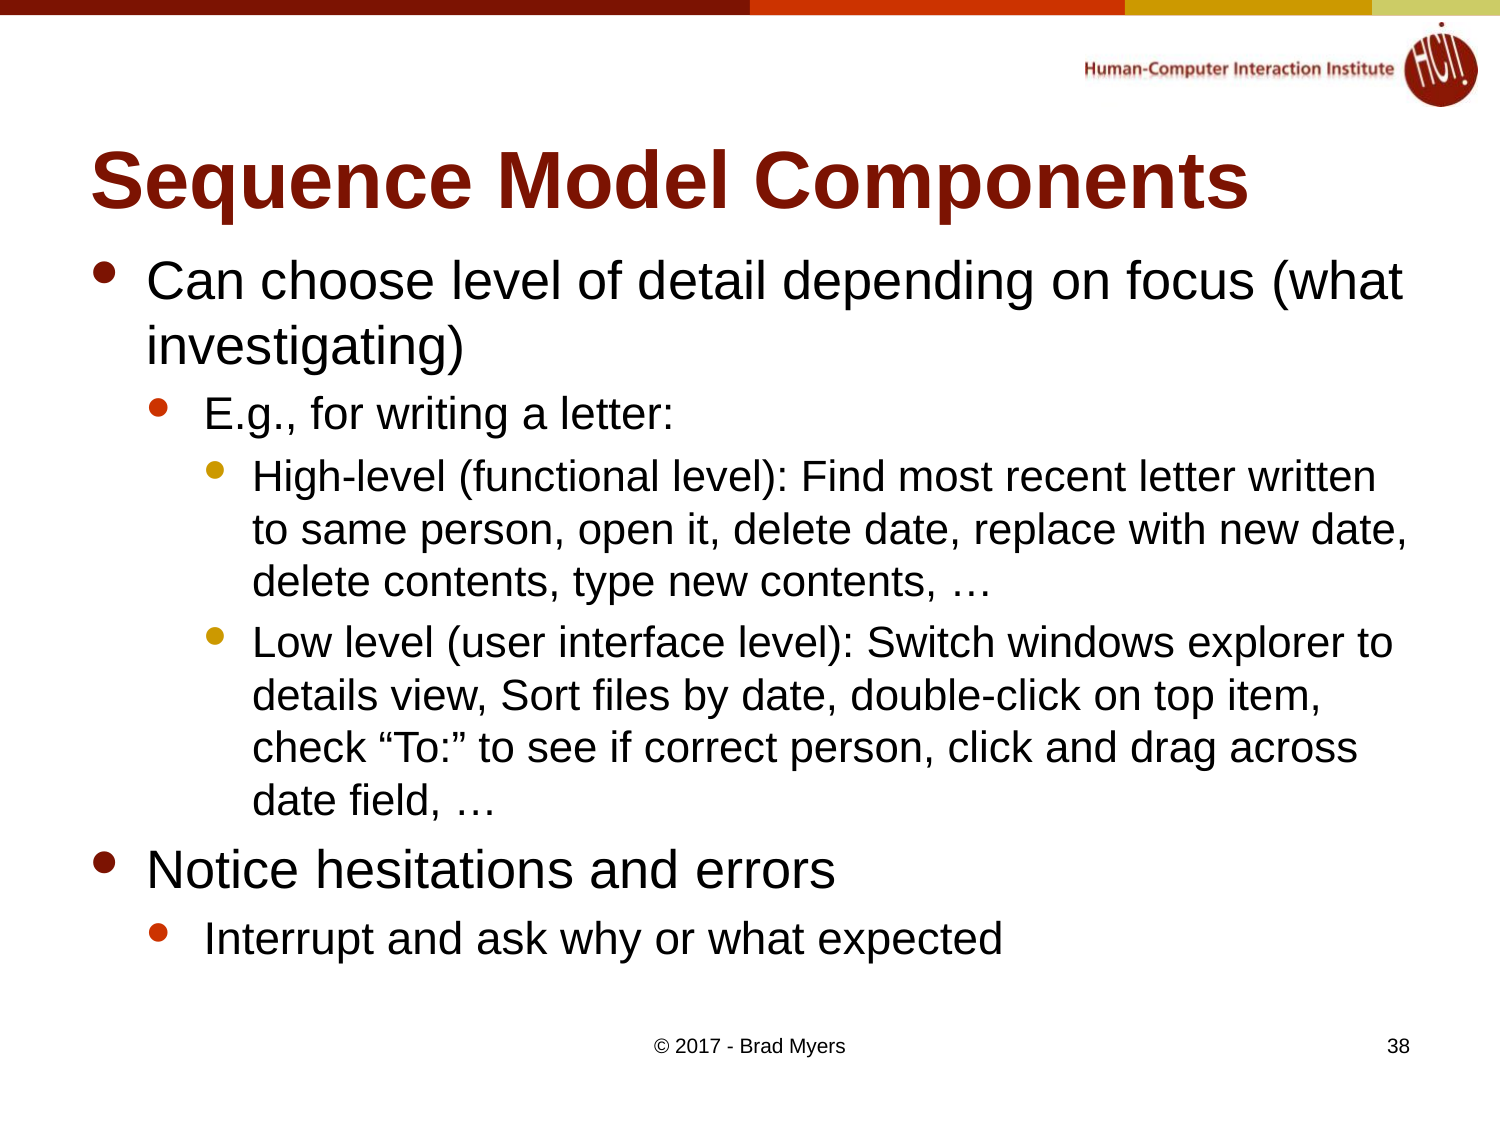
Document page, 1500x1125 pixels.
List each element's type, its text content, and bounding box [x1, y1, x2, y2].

list Can choose level of detail depending on focus (what investigating) E.g., for writing a letter: High-level (functional level): Find most recent letter written to same person, open it, delete date, replace with new date, delete contents, type new contents, … Low level (user interface level): Switch windows explorer to details view, Sort files by date, double-click on top item, check “To:” to see if correct person, click and drag across date field, … Notice hesitations and errors Interrupt and ask why or what expected [74, 237, 1426, 962]
slide_number 38 [1074, 1024, 1426, 1101]
picture [1313, 22, 1478, 107]
title Sequence Model Components [74, 19, 1313, 233]
footer © 2017 - Brad Myers [512, 1024, 988, 1101]
